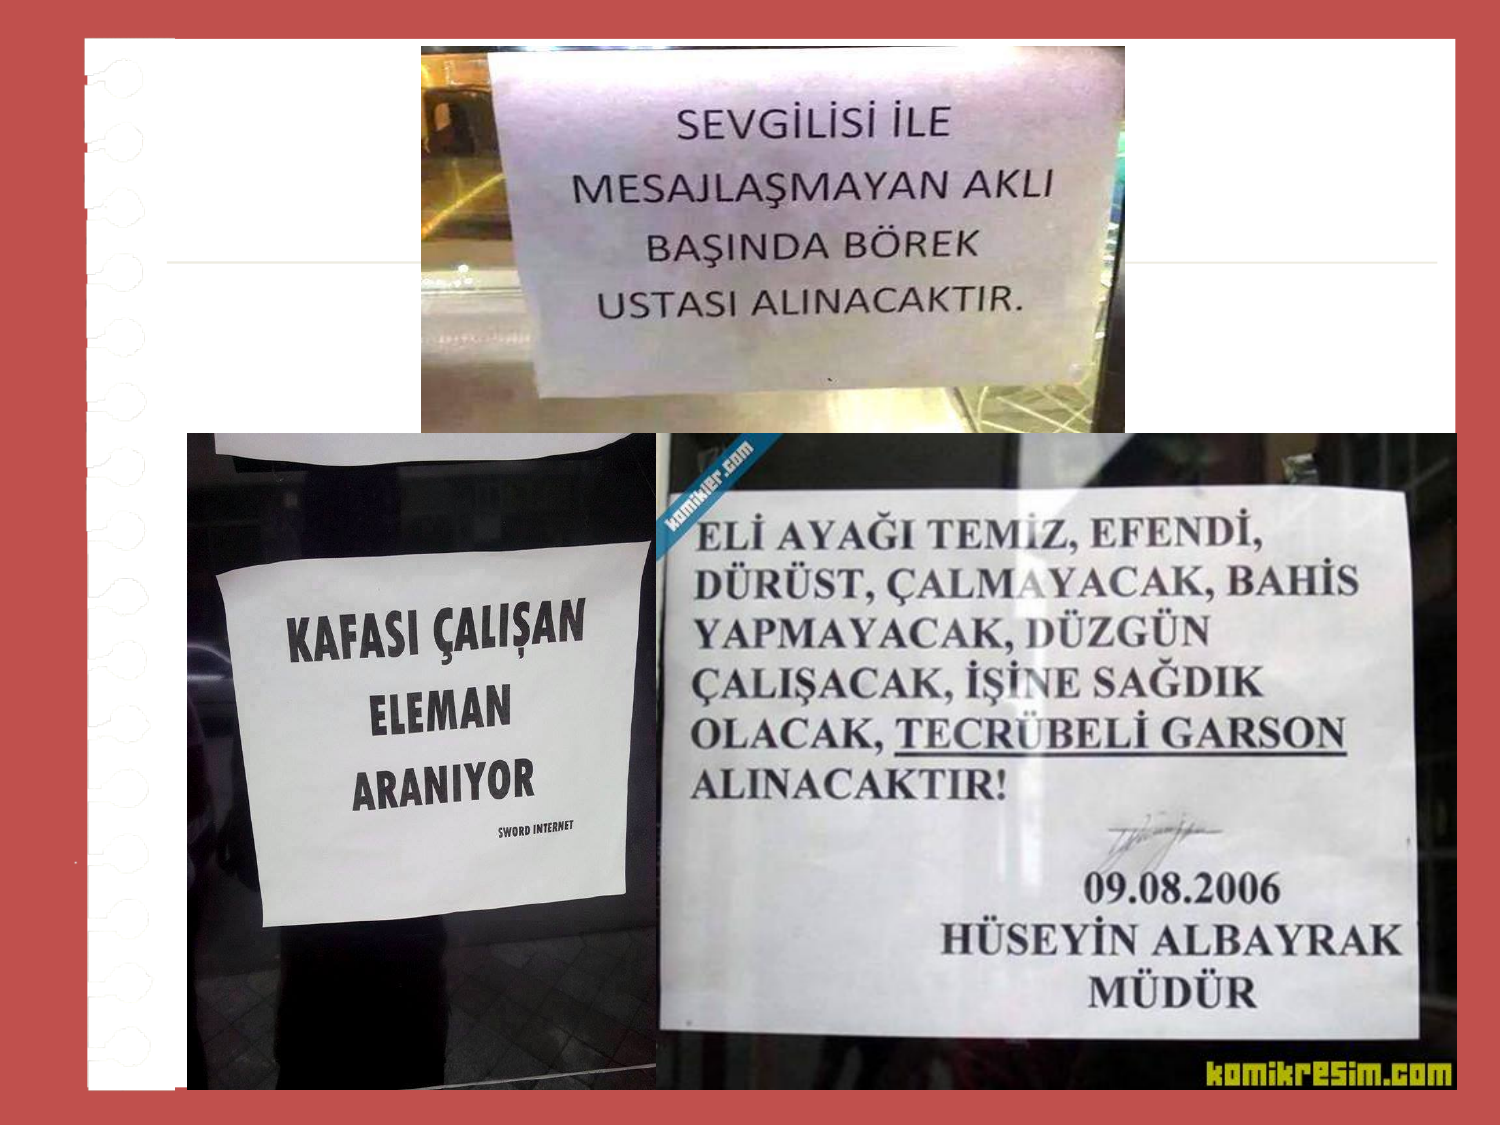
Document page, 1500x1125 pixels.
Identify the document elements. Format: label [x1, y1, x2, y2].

picture [187, 46, 1458, 1091]
